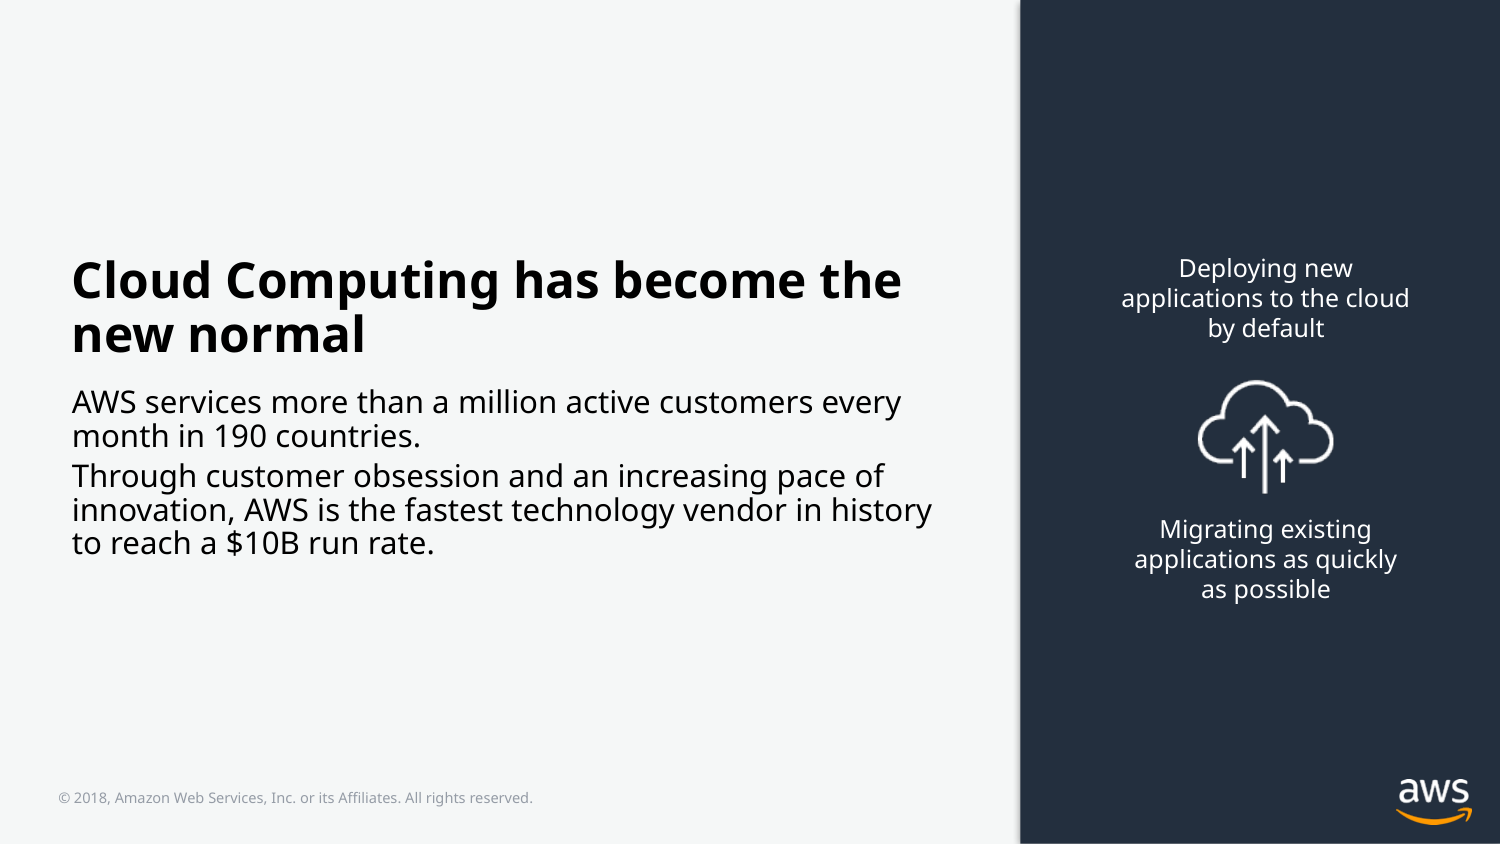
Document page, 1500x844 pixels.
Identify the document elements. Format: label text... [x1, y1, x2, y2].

picture [1186, 354, 1346, 514]
title Cloud Computing has become the new normal [71, 256, 942, 364]
picture [1396, 779, 1472, 825]
text_box Deploying new applications to the cloud by default [1105, 245, 1427, 350]
list AWS services more than a million active customers every month in 190 countries. Through customer obsession and an increasing pace of innovation, AWS is the fastest technology vendor in history to reach a $10B run rate. [71, 386, 942, 699]
text_box Migrating existing applications as quickly as possible [1105, 505, 1427, 611]
